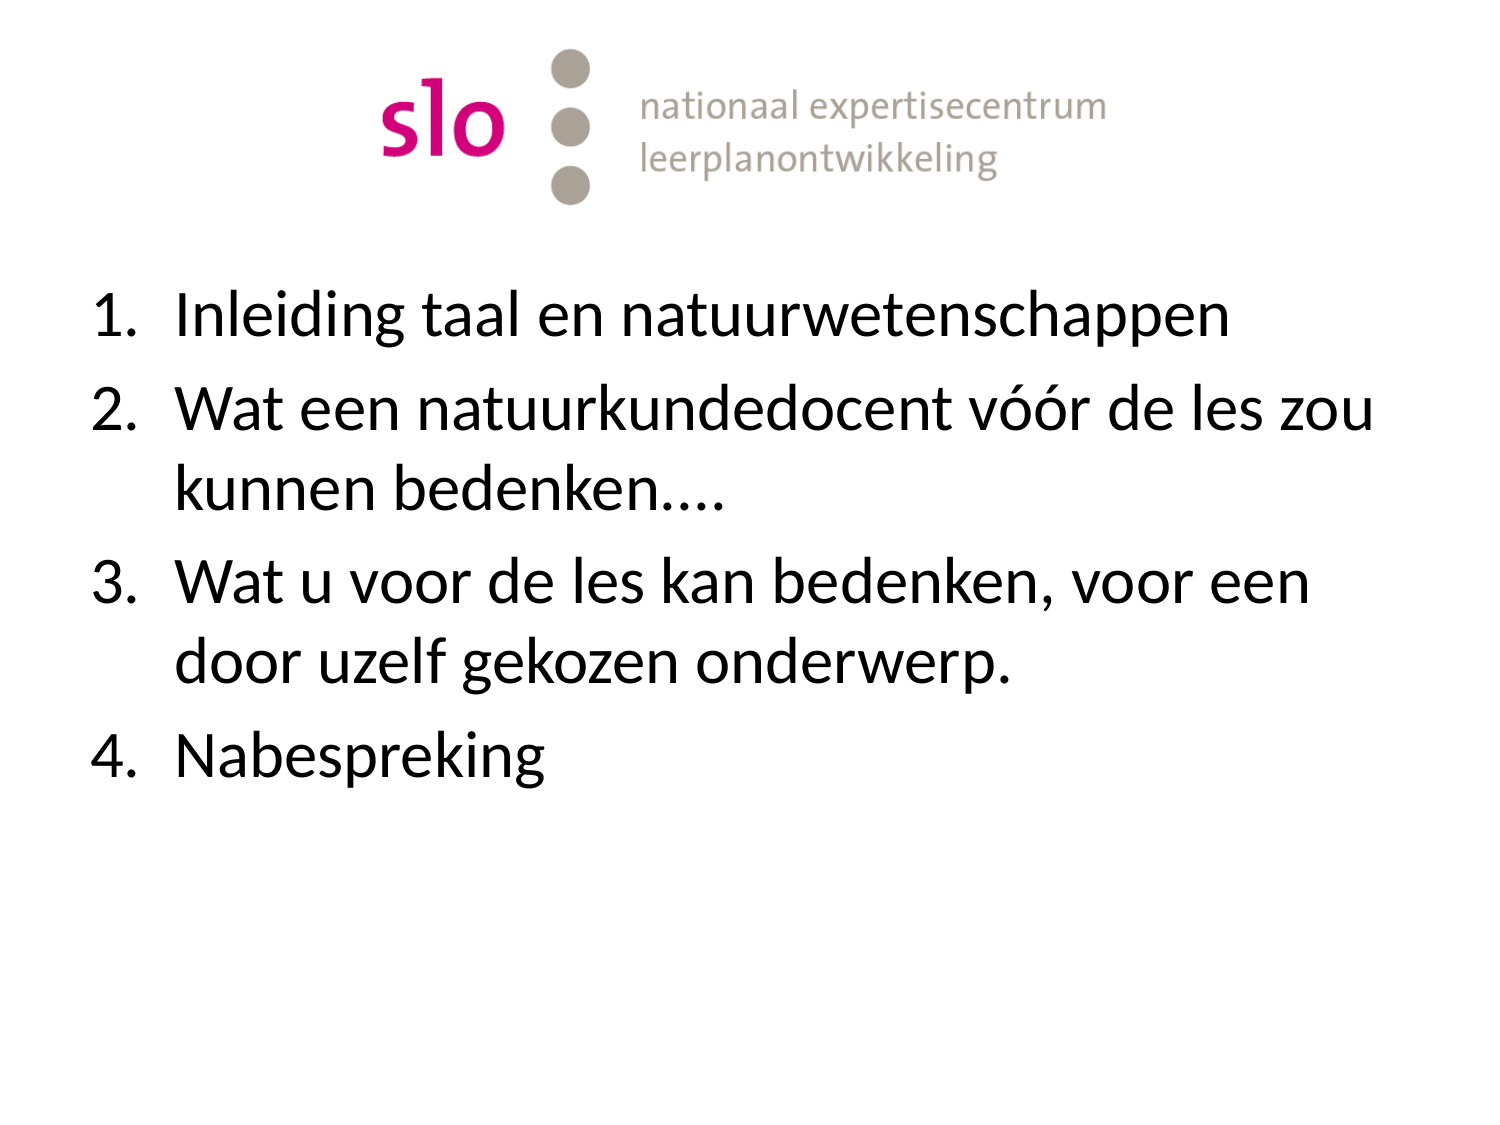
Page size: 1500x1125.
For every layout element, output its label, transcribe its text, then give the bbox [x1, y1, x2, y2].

picture [312, 42, 1167, 221]
list Inleiding taal en natuurwetenschappen Wat een natuurkundedocent vóór de les zou kunnen bedenken.... Wat u voor de les kan bedenken, voor een door uzelf gekozen onderwerp. Nabespreking [75, 262, 1425, 1005]
